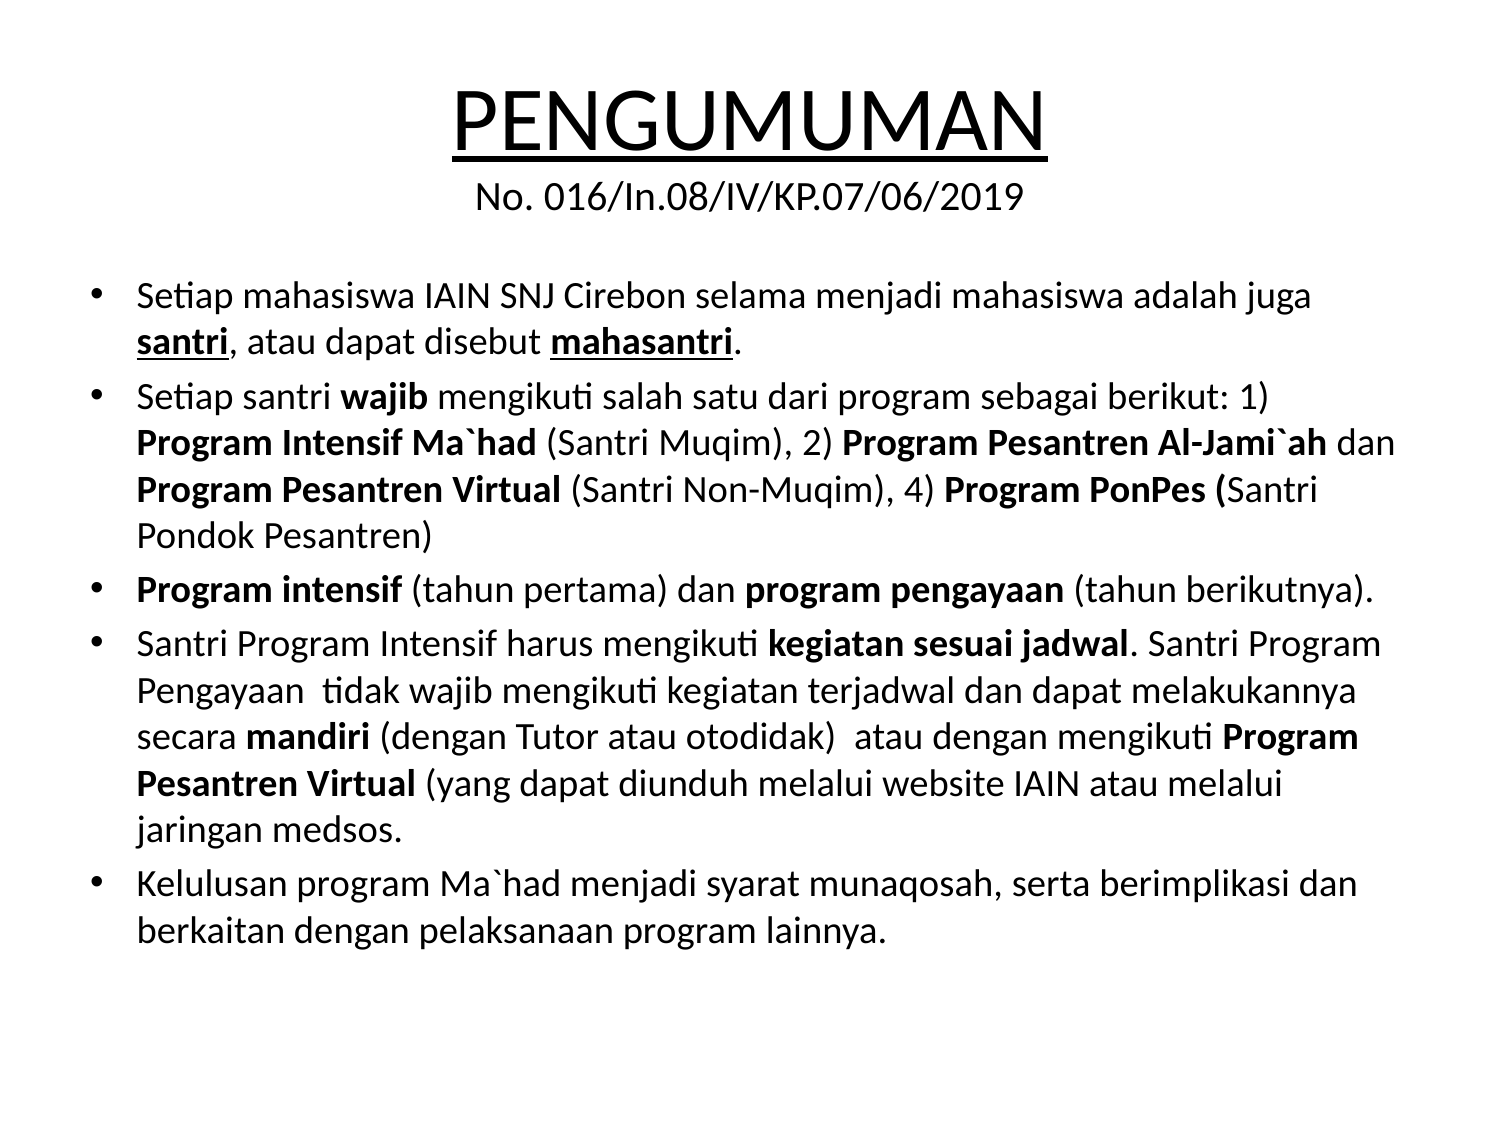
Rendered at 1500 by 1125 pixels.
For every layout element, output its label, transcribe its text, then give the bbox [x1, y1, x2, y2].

list Setiap mahasiswa IAIN SNJ Cirebon selama menjadi mahasiswa adalah juga santri, atau dapat disebut mahasantri. Setiap santri wajib mengikuti salah satu dari program sebagai berikut: 1) Program Intensif Ma`had (Santri Muqim), 2) Program Pesantren Al-Jami`ah dan Program Pesantren Virtual (Santri Non-Muqim), 4) Program PonPes (Santri Pondok Pesantren) Program intensif (tahun pertama) dan program pengayaan (tahun berikutnya). Santri Program Intensif harus mengikuti kegiatan sesuai jadwal. Santri Program Pengayaan tidak wajib mengikuti kegiatan terjadwal dan dapat melakukannya secara mandiri (dengan Tutor atau otodidak) atau dengan mengikuti Program Pesantren Virtual (yang dapat diunduh melalui website IAIN atau melalui jaringan medsos. Kelulusan program Ma`had menjadi syarat munaqosah, serta berimplikasi dan berkaitan dengan pelaksanaan program lainnya. [75, 262, 1425, 1005]
title PENGUMUMAN No. 016/In.08/IV/KP.07/06/2019 [75, 45, 1425, 233]
